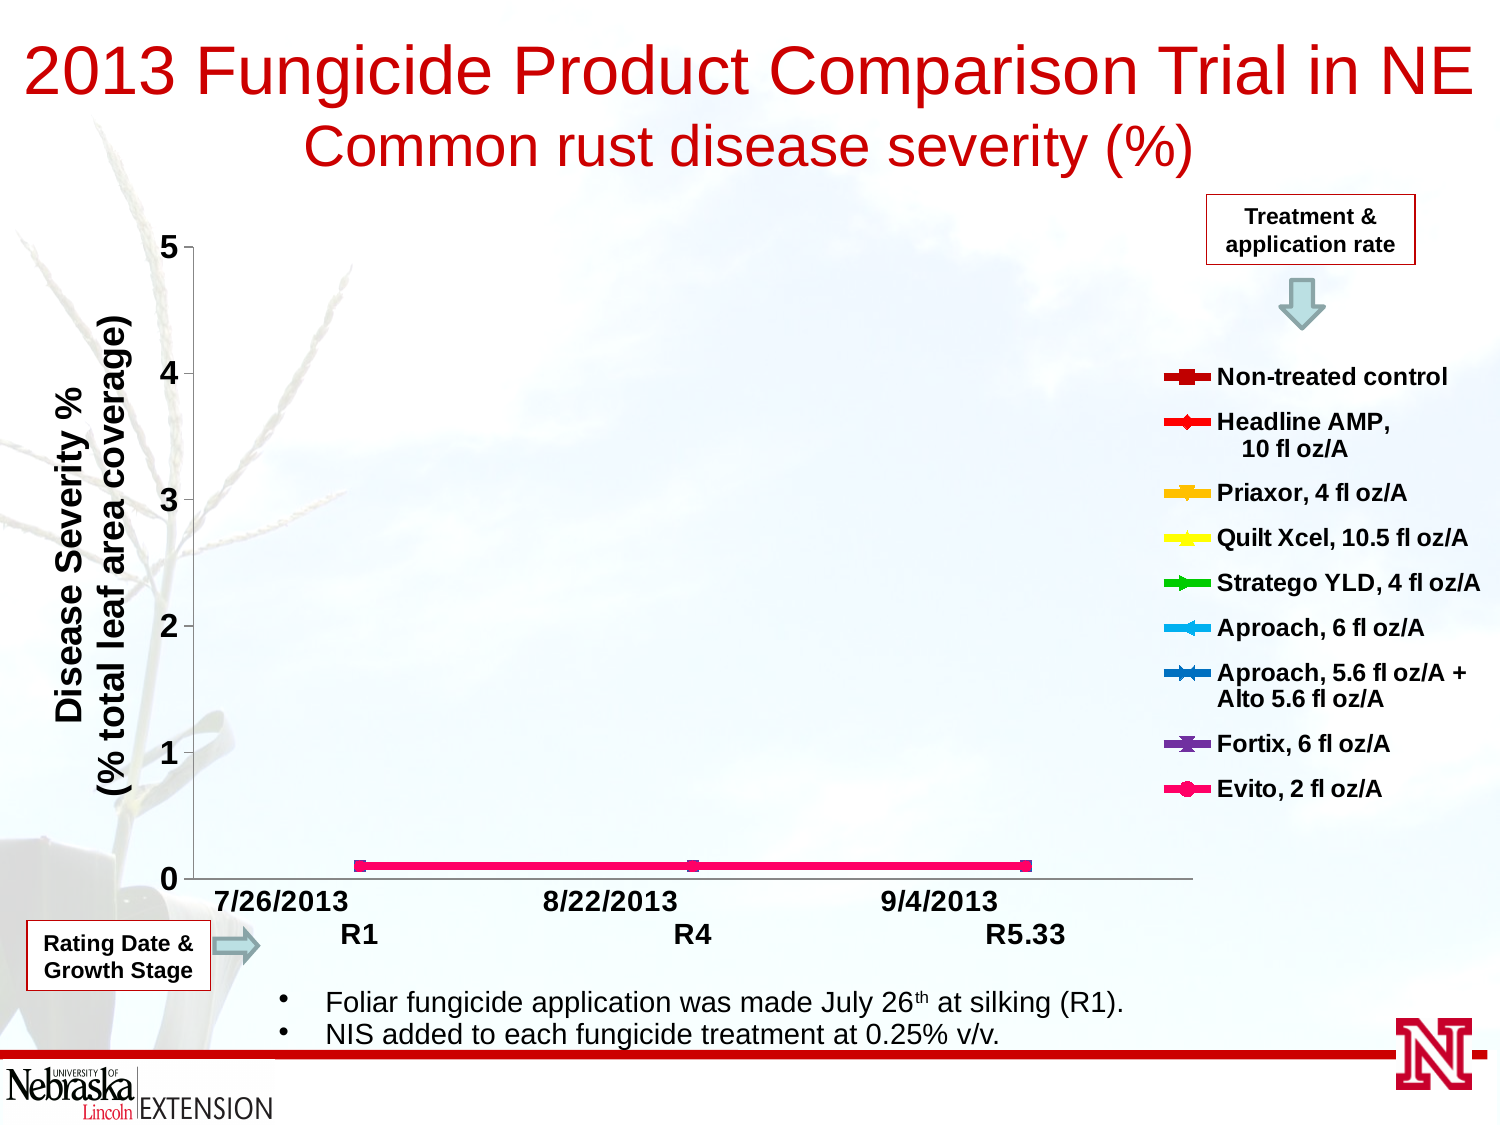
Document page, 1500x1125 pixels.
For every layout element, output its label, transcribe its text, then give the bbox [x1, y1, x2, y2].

text_box Foliar fungicide application was made July 26th at silking (R1). NIS added to each fungicide treatment at 0.25% v/v. [263, 1001, 1465, 1056]
title 2013 Fungicide Product Comparison Trial in NE Common rust disease severity (%) [0, 42, 1500, 163]
chart [0, 169, 1500, 992]
picture [1396, 1018, 1472, 1090]
picture [3, 1059, 275, 1125]
